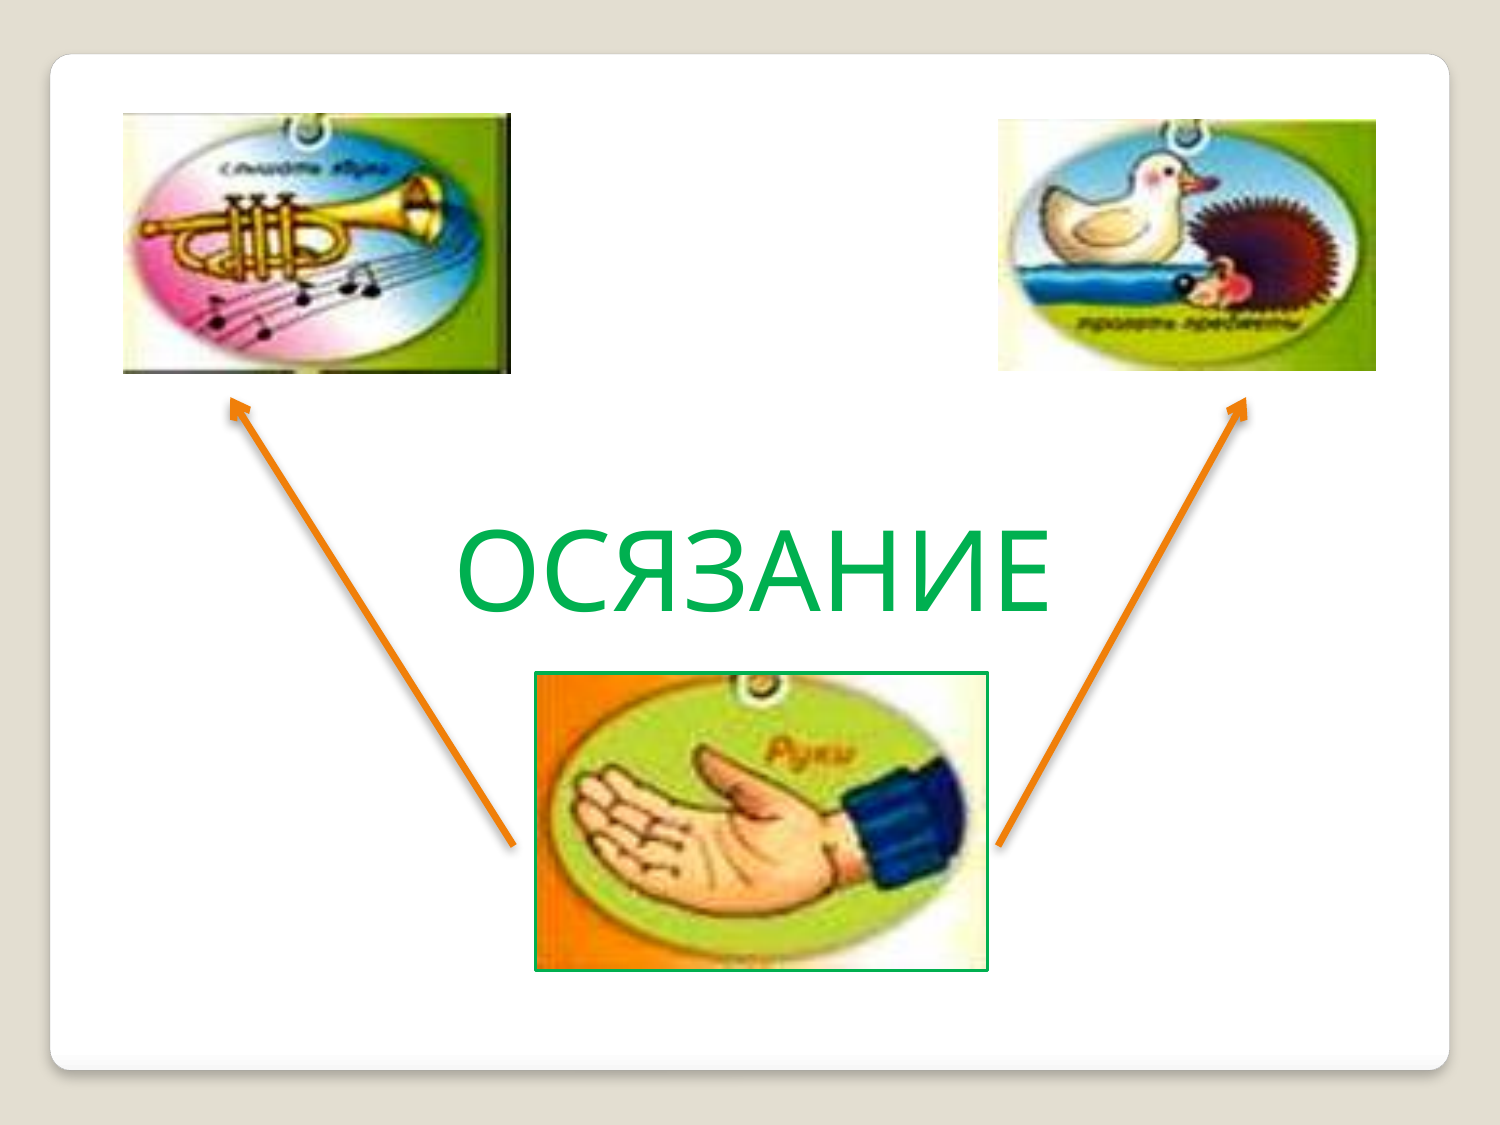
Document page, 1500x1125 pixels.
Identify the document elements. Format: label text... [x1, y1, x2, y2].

picture [537, 674, 987, 970]
picture [997, 118, 1377, 371]
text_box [897, 497, 1347, 746]
picture [123, 113, 512, 374]
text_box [147, 479, 597, 764]
text_box ОСЯЗАНИЕ [603, 491, 1070, 642]
